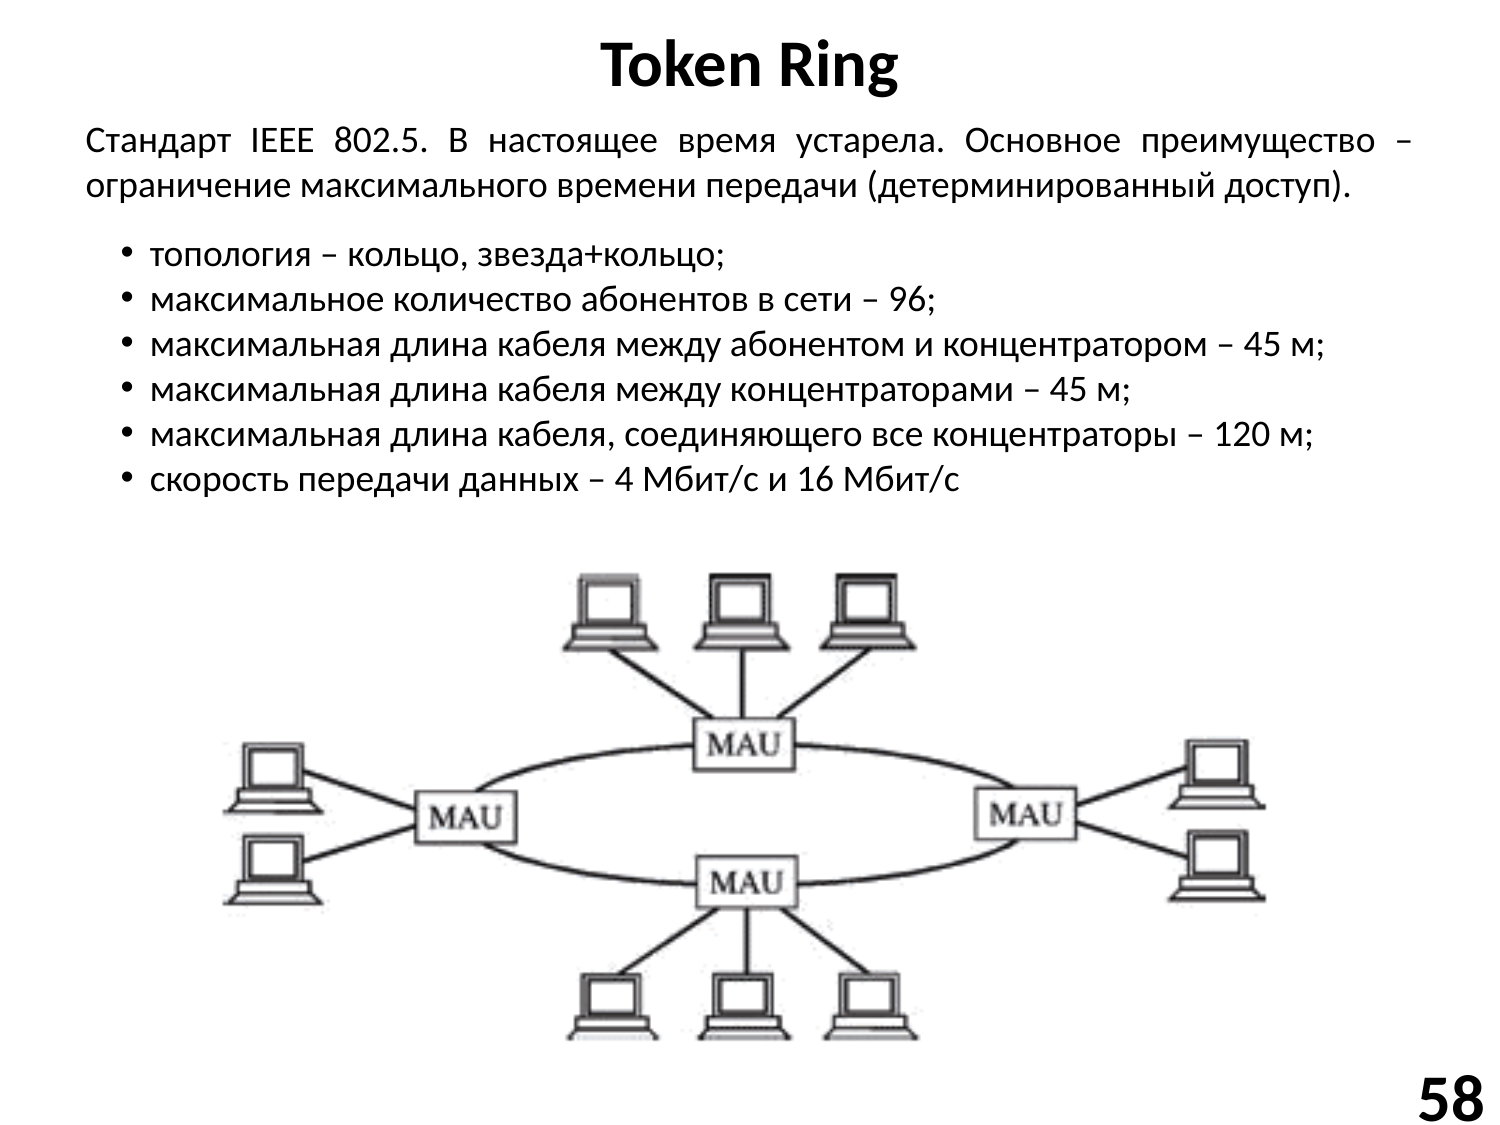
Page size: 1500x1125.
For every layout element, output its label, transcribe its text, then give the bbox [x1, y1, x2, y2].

title Token Ring [41, 7, 1459, 112]
slide_number 58 [1328, 1065, 1500, 1125]
text_box Стандарт IEEE 802.5. В настоящее время устарела. Основное преимущество – ограничение максимального времени передачи (детерминированный доступ). [70, 107, 1430, 213]
picture [212, 556, 1282, 1048]
text_box топология – кольцо, звезда+кольцо; максимальное количество абонентов в сети – 96; максимальная длина кабеля между абонентом и концентратором – 45 м; максимальная длина кабеля между концентраторами – 45 м; максимальная длина кабеля, соединяющего все концентраторы – 120 м; скорость передачи данных – 4 Мбит/с и 16 Мбит/с [76, 221, 1436, 507]
